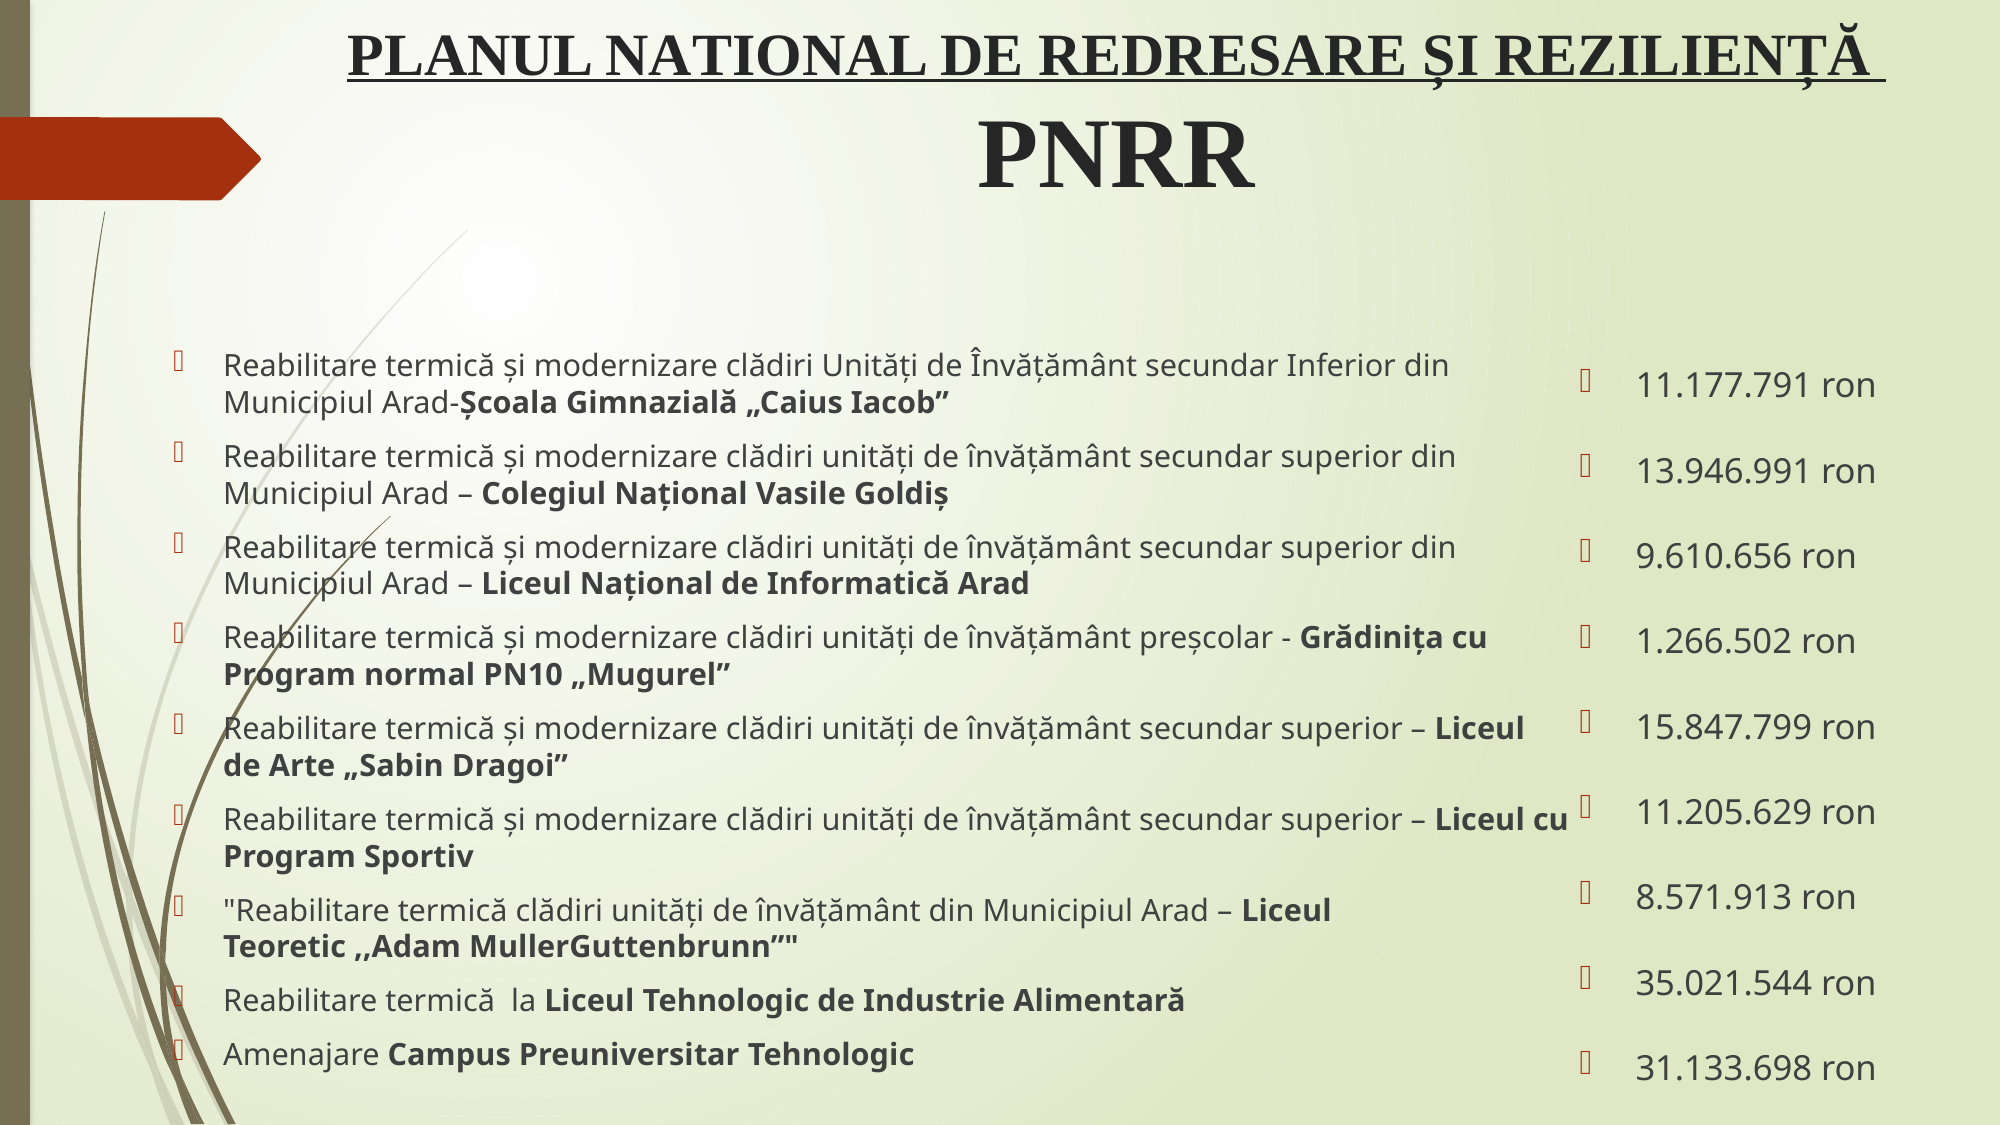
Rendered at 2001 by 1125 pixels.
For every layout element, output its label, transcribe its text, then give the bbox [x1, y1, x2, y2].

list 11.177.791 ron 13.946.991 ron 9.610.656 ron 1.266.502 ron 15.847.799 ron 11.205.629 ron 8.571.913 ron 35.021.544 ron 31.133.698 ron [1564, 331, 2000, 1097]
list Reabilitare termică și modernizare clădiri Unități de Învățământ secundar Inferior din Municipiul Arad-Școala Gimnazială „Caius Iacob” Reabilitare termică și modernizare clădiri unități de învățământ secundar superior din Municipiul Arad – Colegiul Național Vasile Goldiș Reabilitare termică și modernizare clădiri unități de învățământ secundar superior din Municipiul Arad – Liceul Național de Informatică Arad Reabilitare termică și modernizare clădiri unități de învățământ preșcolar - Grădinița cu Program normal PN10 „Mugurel” Reabilitare termică și modernizare clădiri unități de învățământ secundar superior – Liceul de Arte „Sabin Dragoi” Reabilitare termică și modernizare clădiri unități de învățământ secundar superior – Liceul cu Program Sportiv "Reabilitare termică clădiri unități de învățământ din Municipiul Arad – Liceul Teoretic ,,Adam MullerGuttenbrunn”" Reabilitare termică la Liceul Tehnologic de Industrie Alimentară Amenajare Campus Preuniversitar Tehnologic [158, 338, 1564, 1080]
title PLANUL NATIONAL DE REDRESARE ȘI REZILIENȚĂ PNRR [233, 7, 2000, 218]
